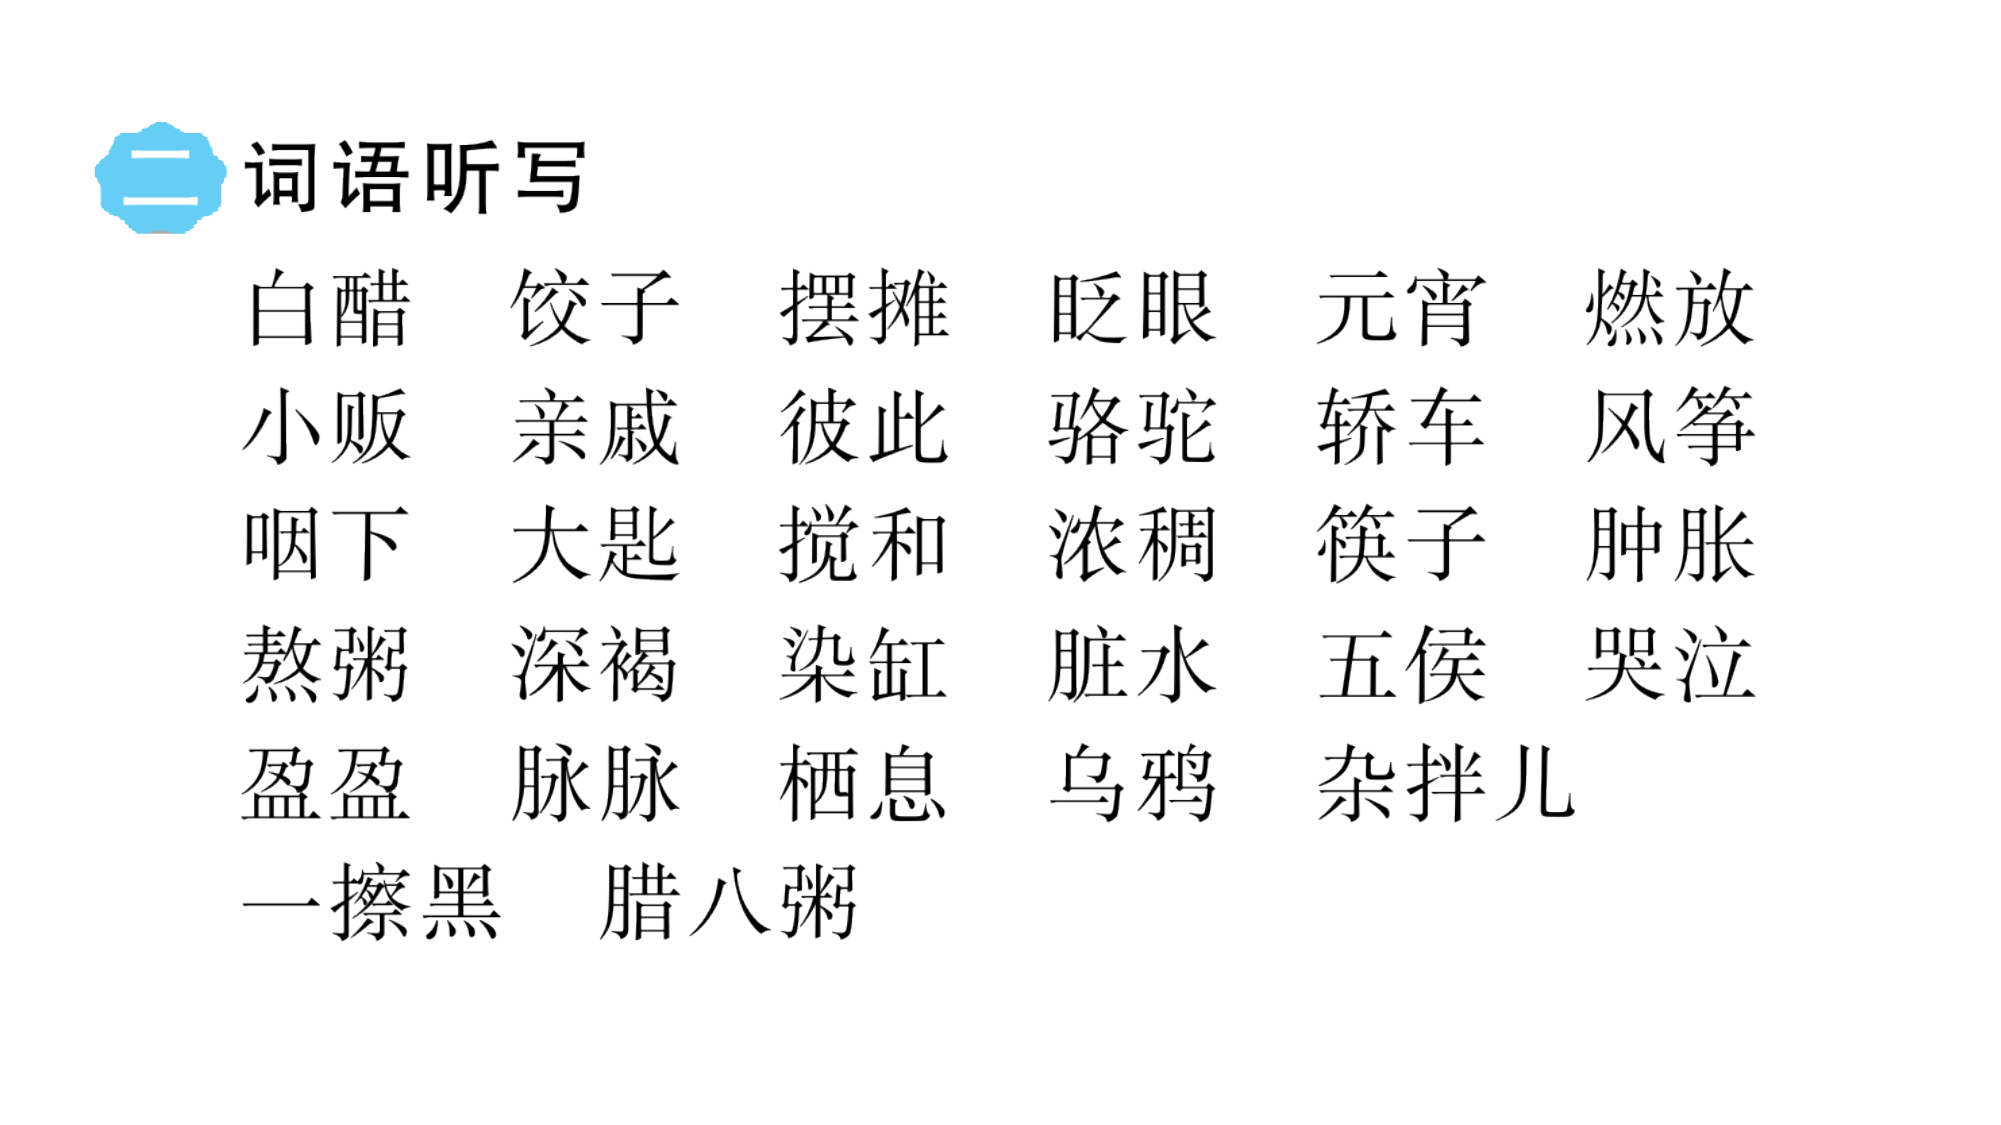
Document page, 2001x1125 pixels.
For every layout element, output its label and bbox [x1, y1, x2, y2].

picture [88, 118, 1979, 966]
